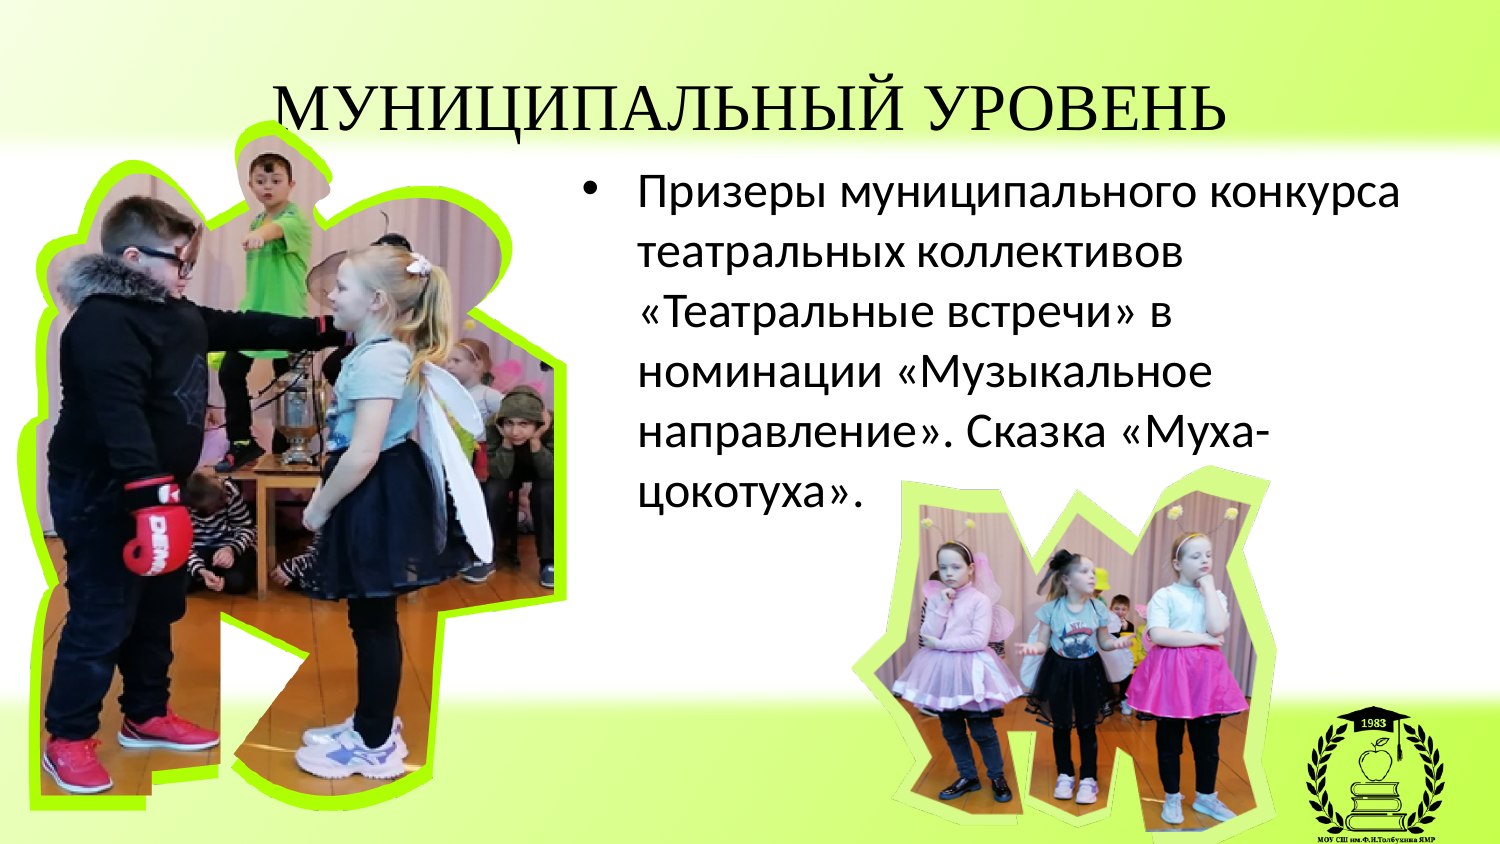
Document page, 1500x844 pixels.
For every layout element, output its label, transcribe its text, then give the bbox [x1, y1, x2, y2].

title МУНИЦИПАЛЬНЫЙ УРОВЕНЬ [75, 33, 1425, 150]
list Призеры муниципального конкурса театральных коллективов «Театральные встречи» в номинации «Музыкальное направление». Сказка «Муха-цокотуха». [572, 150, 1425, 707]
picture [0, 0, 1500, 844]
